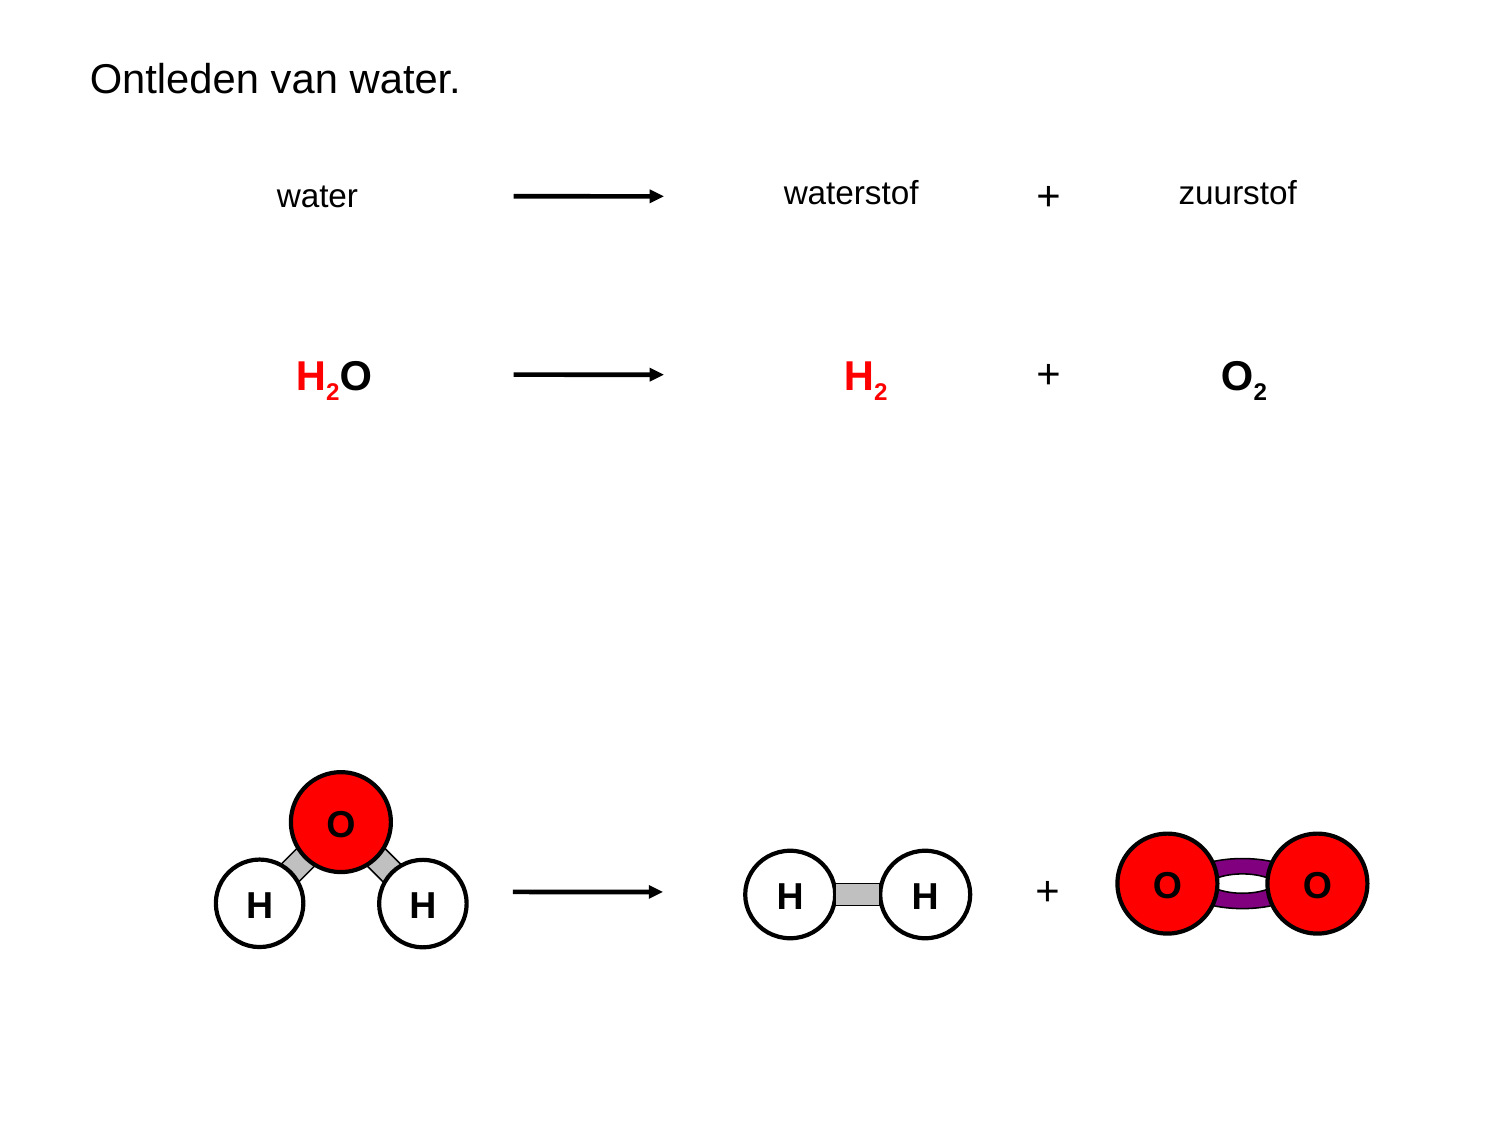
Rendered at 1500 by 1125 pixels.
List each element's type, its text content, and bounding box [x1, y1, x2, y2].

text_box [1117, 833, 1368, 934]
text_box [215, 771, 467, 948]
text_box [513, 190, 664, 203]
text_box [512, 885, 663, 899]
text_box waterstof [768, 164, 1021, 219]
text_box + [1021, 161, 1089, 226]
text_box Ontleden van water. [75, 43, 775, 109]
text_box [744, 850, 971, 939]
text_box 2 H2O 2 H2 O2 [135, 341, 1386, 413]
text_box + [1021, 339, 1089, 405]
text_box zuurstof [1117, 163, 1393, 219]
text_box + [1020, 856, 1088, 922]
text_box water [188, 166, 501, 221]
text_box [513, 368, 664, 381]
